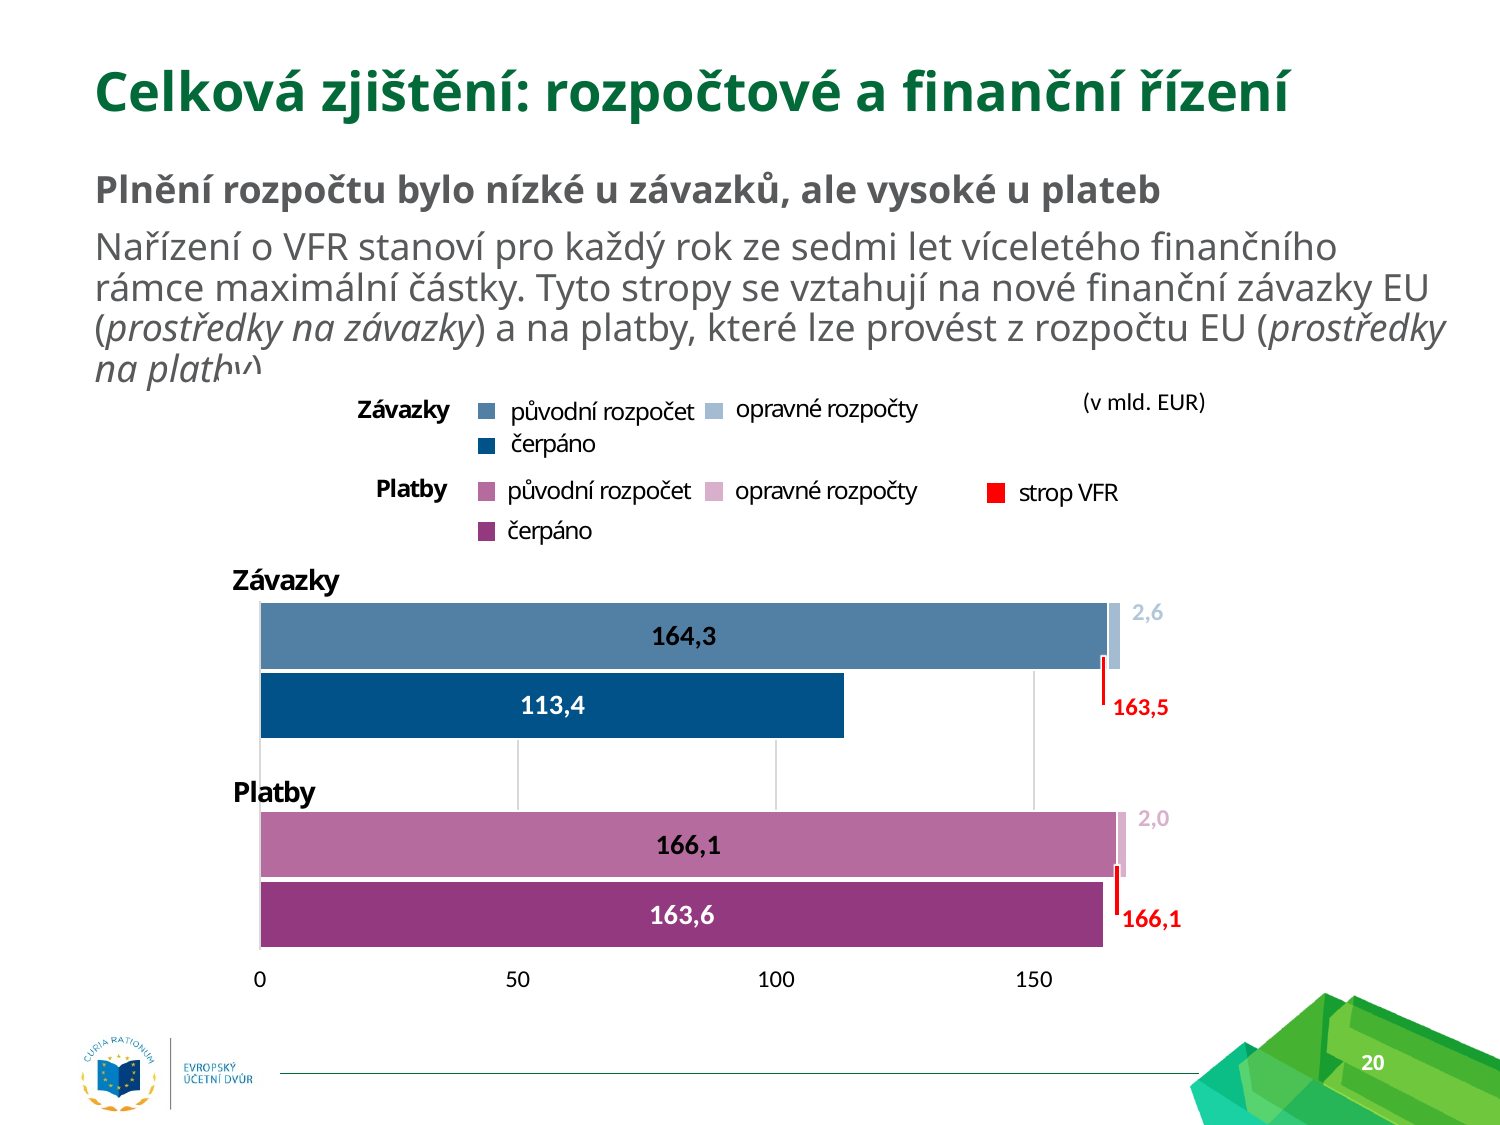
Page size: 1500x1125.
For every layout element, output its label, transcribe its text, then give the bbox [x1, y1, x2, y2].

list Plnění rozpočtu bylo nízké u závazků, ale vysoké u plateb Nařízení o VFR stanoví pro každý rok ze sedmi let víceletého finančního rámce maximální částky. Tyto stropy se vztahují na nové finanční závazky EU (prostředky na závazky) a na platby, které lze provést z rozpočtu EU (prostředky na platby). [94, 171, 1453, 1034]
text_box 20 [1346, 1042, 1419, 1094]
picture [53, 373, 1500, 1125]
title Celková zjištění: rozpočtové a finanční řízení [94, 64, 1418, 171]
